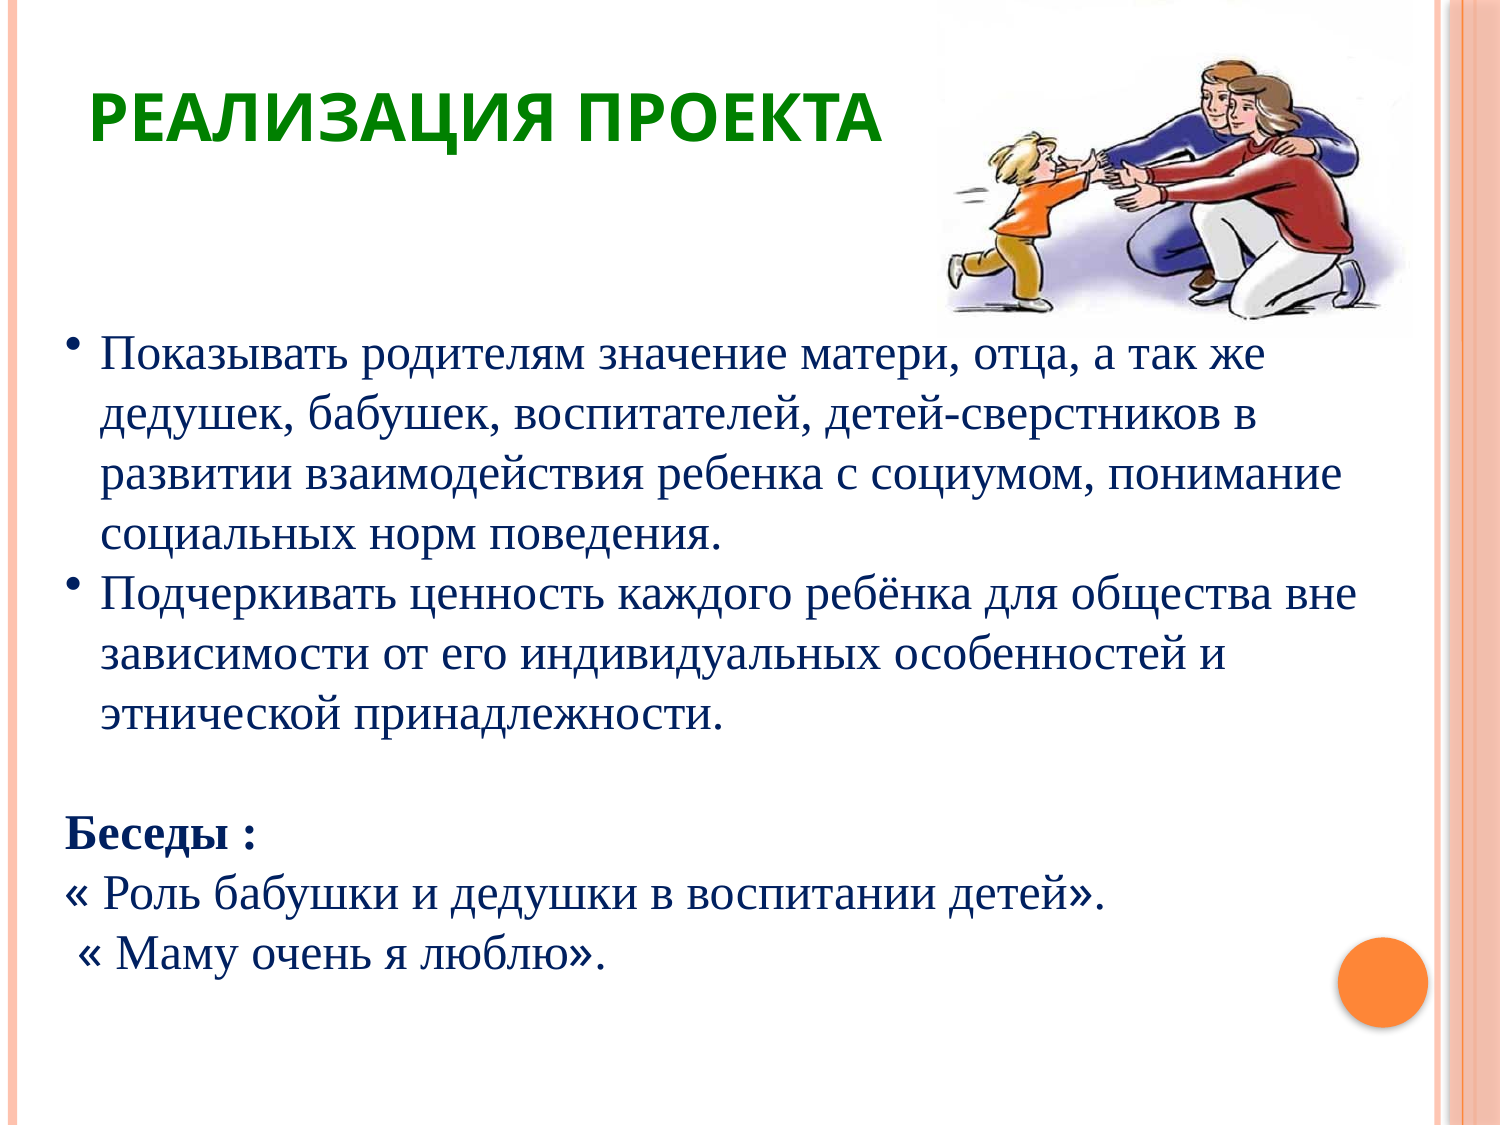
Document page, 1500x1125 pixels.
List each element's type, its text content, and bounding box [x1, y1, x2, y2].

title Реализация проекта [72, 16, 931, 163]
picture [936, 0, 1413, 338]
text_box Показывать родителям значение матери, отца, а так же дедушек, бабушек, воспитателей, детей-сверстников в развитии взаимодействия ребенка с социумом, понимание социальных норм поведения. Подчеркивать ценность каждого ребёнка для общества вне зависимости от его индивидуальных особенностей и этнической принадлежности. Беседы : « Роль бабушки и дедушки в воспитании детей». « Маму очень я люблю». [50, 312, 1438, 988]
